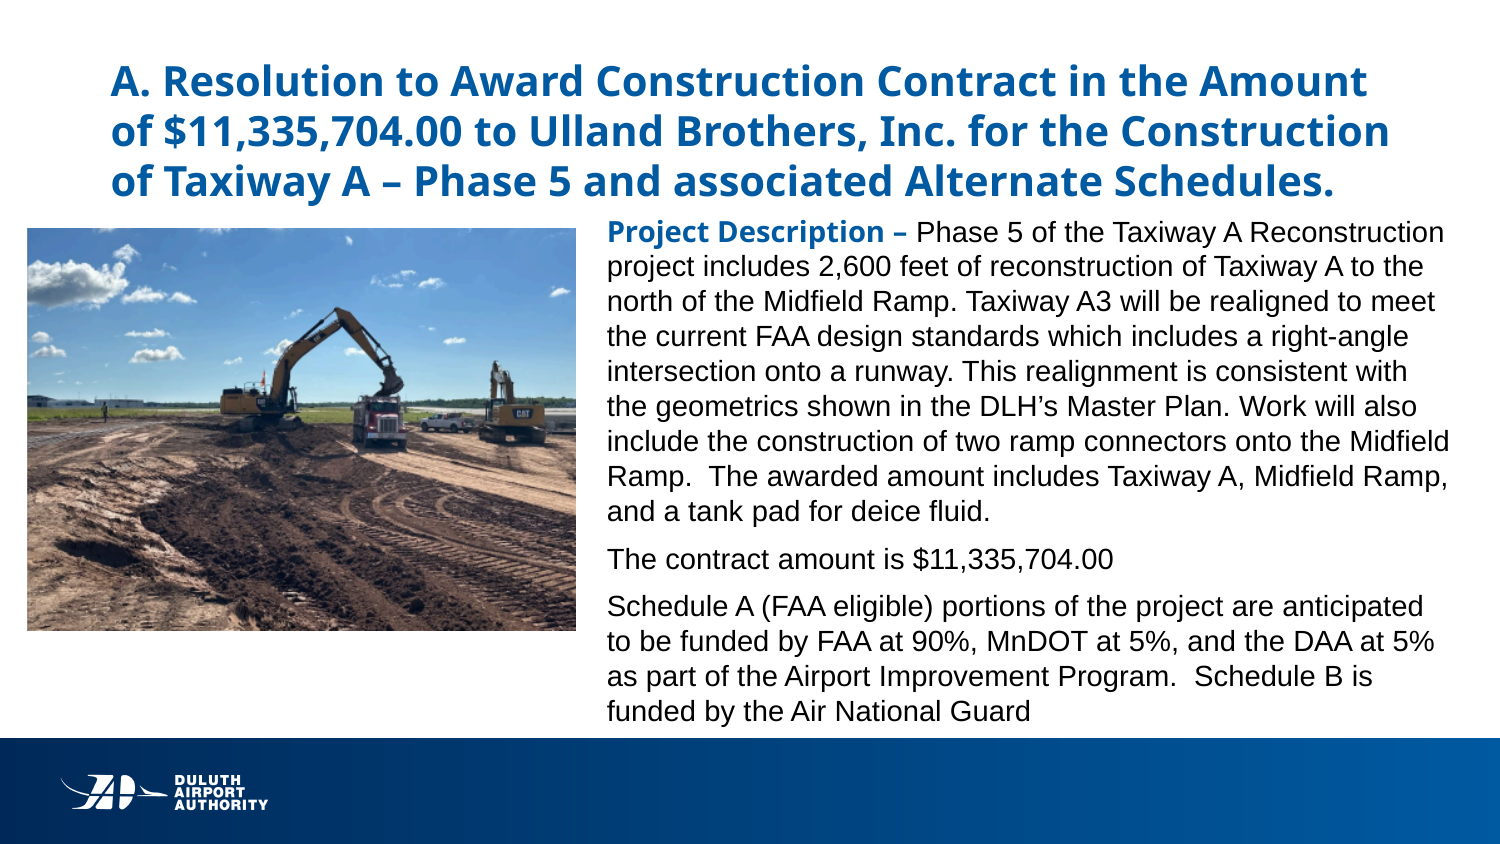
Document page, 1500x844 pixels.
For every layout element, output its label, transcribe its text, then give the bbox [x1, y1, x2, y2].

text_box A. Resolution to Award Construction Contract in the Amount of $11,335,704.00 to Ulland Brothers, Inc. for the Construction of Taxiway A – Phase 5 and associated Alternate Schedules. [95, 39, 1432, 220]
text_box Project Description – Phase 5 of the Taxiway A Reconstruction project includes 2,600 feet of reconstruction of Taxiway A to the north of the Midfield Ramp. Taxiway A3 will be realigned to meet the current FAA design standards which includes a right-angle intersection onto a runway. This realignment is consistent with the geometrics shown in the DLH’s Master Plan. Work will also include the construction of two ramp connectors onto the Midfield Ramp. The awarded amount includes Taxiway A, Midfield Ramp, and a tank pad for deice fluid. The contract amount is $11,335,704.00 Schedule A (FAA eligible) portions of the project are anticipated to be funded by FAA at 90%, MnDOT at 5%, and the DAA at 5% as part of the Airport Improvement Program. Schedule B is funded by the Air National Guard [591, 197, 1471, 743]
picture [51, 763, 285, 821]
text_box [0, 738, 1500, 844]
picture [16, 227, 576, 631]
